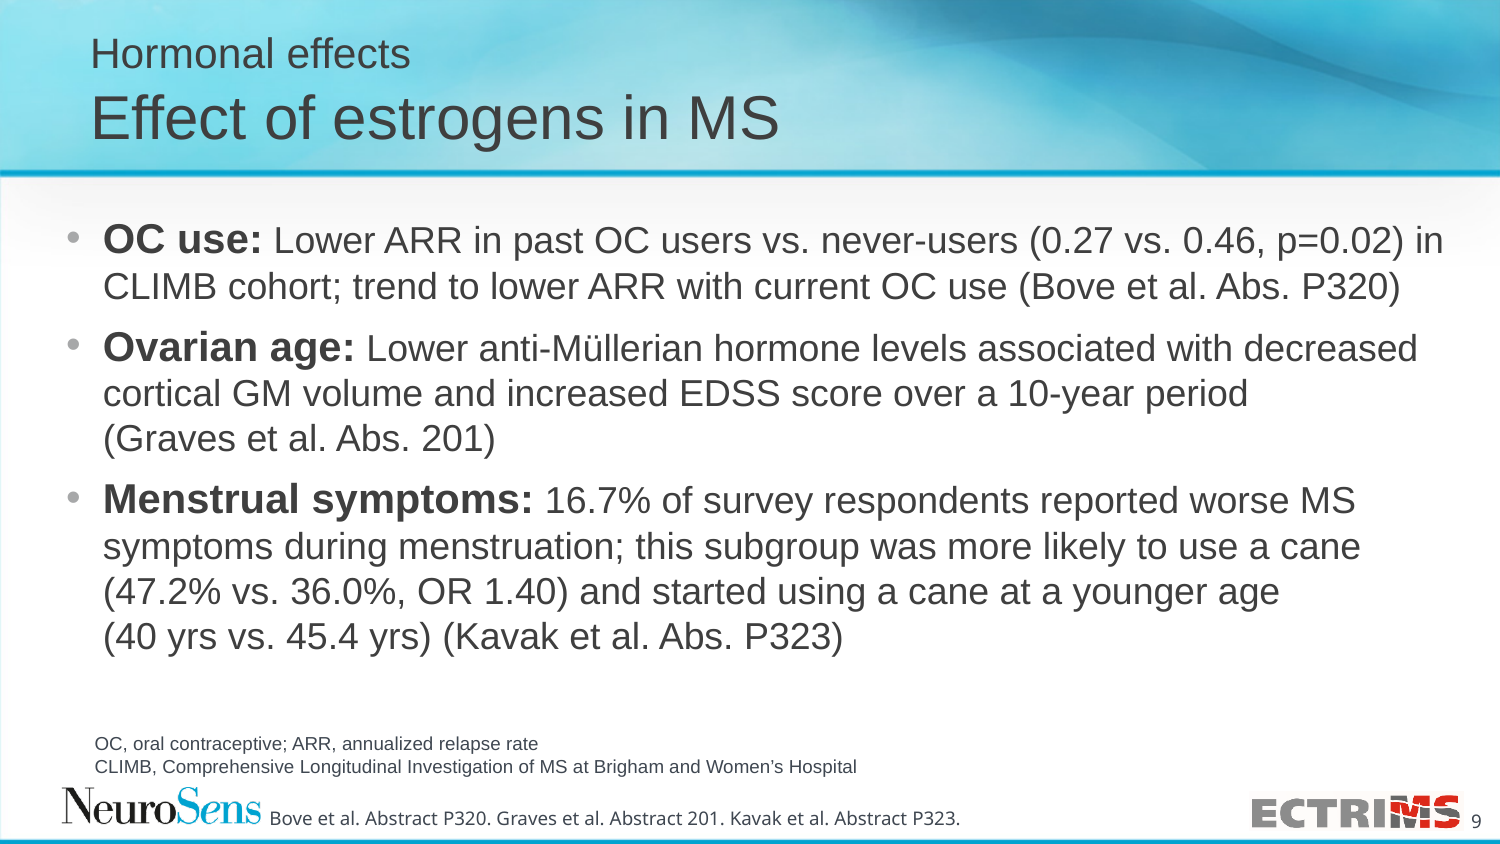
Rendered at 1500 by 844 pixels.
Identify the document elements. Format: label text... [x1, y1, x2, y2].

list OC use: Lower ARR in past OC users vs. never-users (0.27 vs. 0.46, p=0.02) in CLIMB cohort; trend to lower ARR with current OC use (Bove et al. Abs. P320) Ovarian age: Lower anti-Müllerian hormone levels associated with decreased cortical GM volume and increased EDSS score over a 10-year period (Graves et al. Abs. 201) Menstrual symptoms: 16.7% of survey respondents reported worse MS symptoms during menstruation; this subgroup was more likely to use a cane (47.2% vs. 36.0%, OR 1.40) and started using a cane at a younger age (40 yrs vs. 45.4 yrs) (Kavak et al. Abs. P323) [37, 196, 1486, 767]
text_box Bove et al. Abstract P320. Graves et al. Abstract 201. Kavak et al. Abstract P323. [254, 798, 1242, 837]
picture [0, 175, 1500, 839]
slide_number 9 [1456, 802, 1500, 837]
title Hormonal effects Effect of estrogens in MS [75, 18, 1425, 160]
picture [0, 0, 1500, 171]
text_box OC, oral contraceptive; ARR, annualized relapse rate CLIMB, Comprehensive Longitudinal Investigation of MS at Brigham and Women’s Hospital [79, 724, 965, 785]
